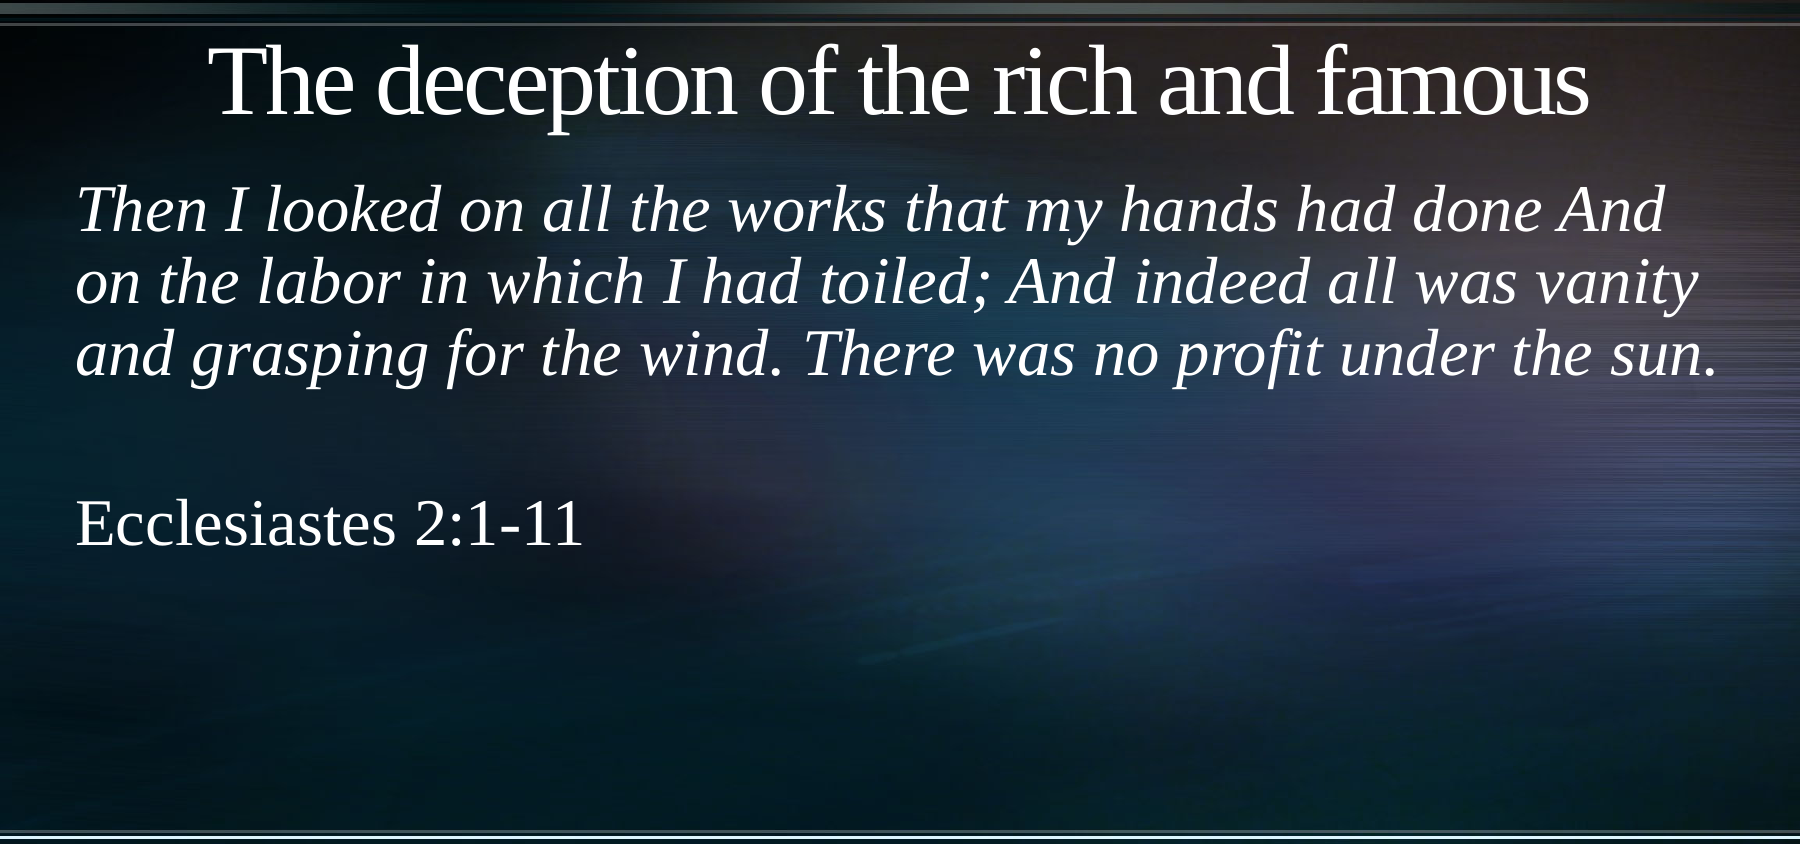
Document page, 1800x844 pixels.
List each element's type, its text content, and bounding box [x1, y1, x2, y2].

title The deception of the rich and famous [75, 28, 1725, 138]
picture [0, 0, 1800, 844]
list Then I looked on all the works that my hands had done And on the labor in which I had toiled; And indeed all was vanity and grasping for the wind. There was no profit under the sun. Ecclesiastes 2:1-11 [75, 173, 1725, 659]
